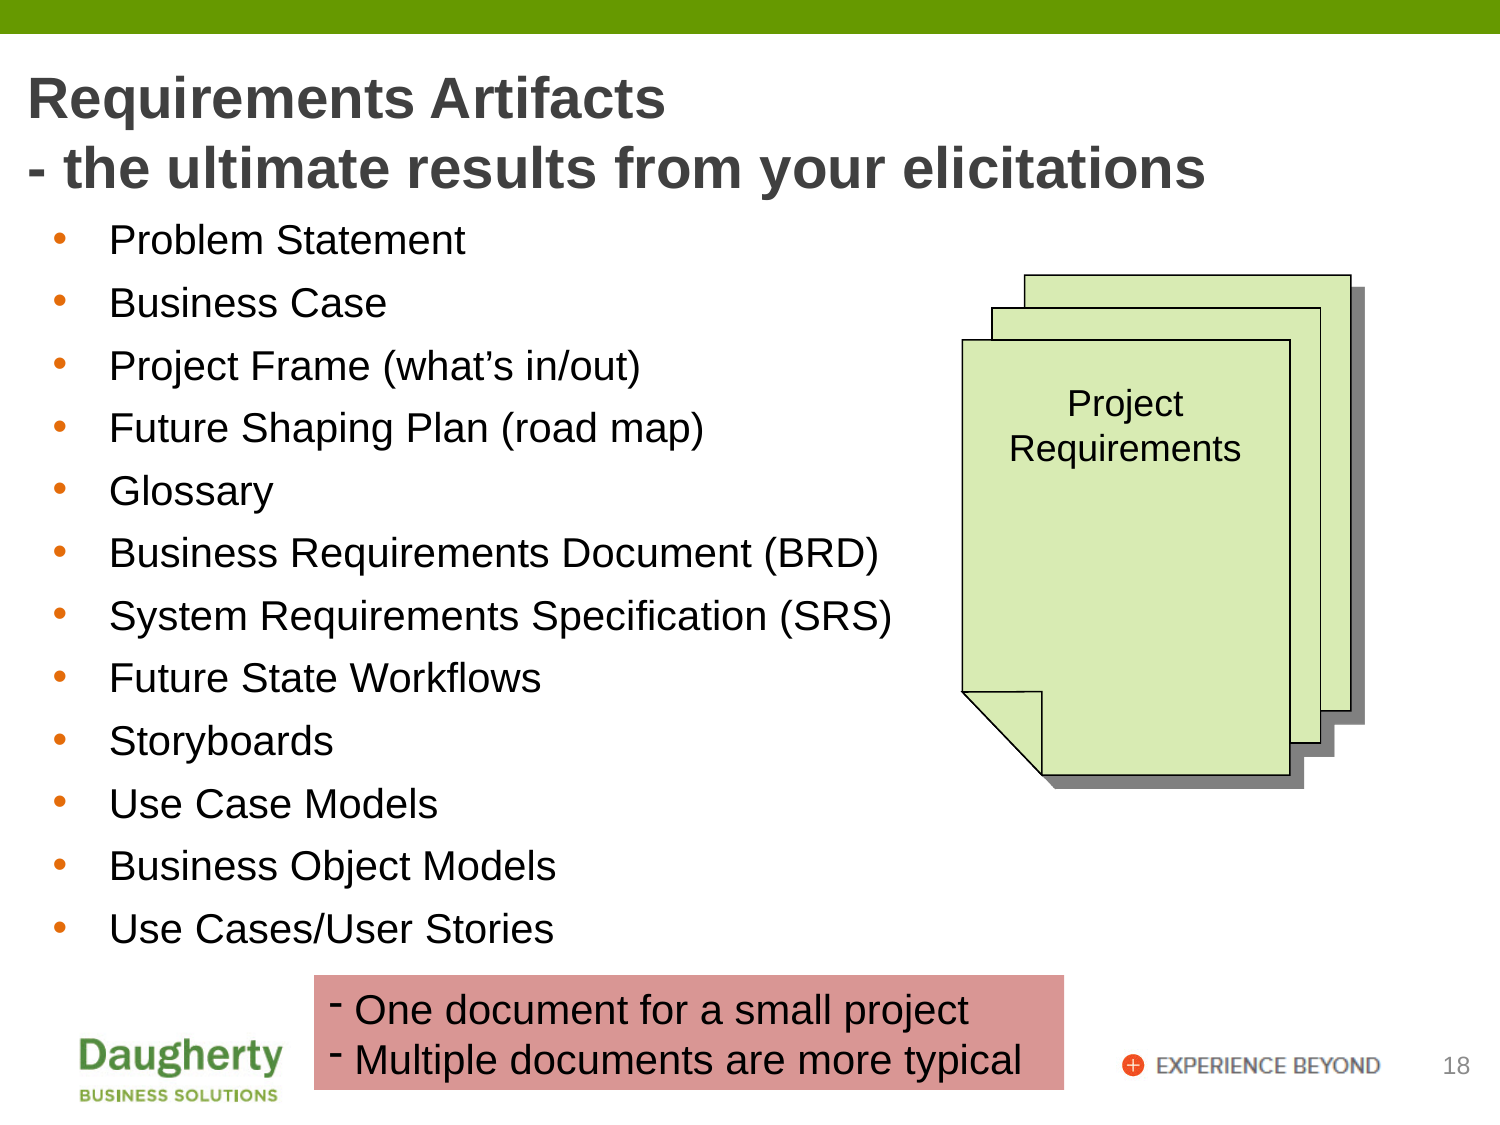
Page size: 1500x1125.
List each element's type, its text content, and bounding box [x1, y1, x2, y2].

picture [1116, 1048, 1389, 1085]
text_box Project Requirements [962, 275, 1351, 776]
list Problem Statement Business Case Project Frame (what’s in/out) Future Shaping Plan (road map) Glossary Business Requirements Document (BRD) System Requirements Specification (SRS) Future State Workflows Storyboards Use Case Models Business Object Models Use Cases/User Stories [37, 205, 1388, 1018]
title Requirements Artifacts - the ultimate results from your elicitations [12, 21, 1367, 239]
text_box One document for a small project Multiple documents are more typical [314, 975, 1065, 1090]
picture [62, 1018, 304, 1125]
slide_number 18 [1408, 1034, 1486, 1095]
